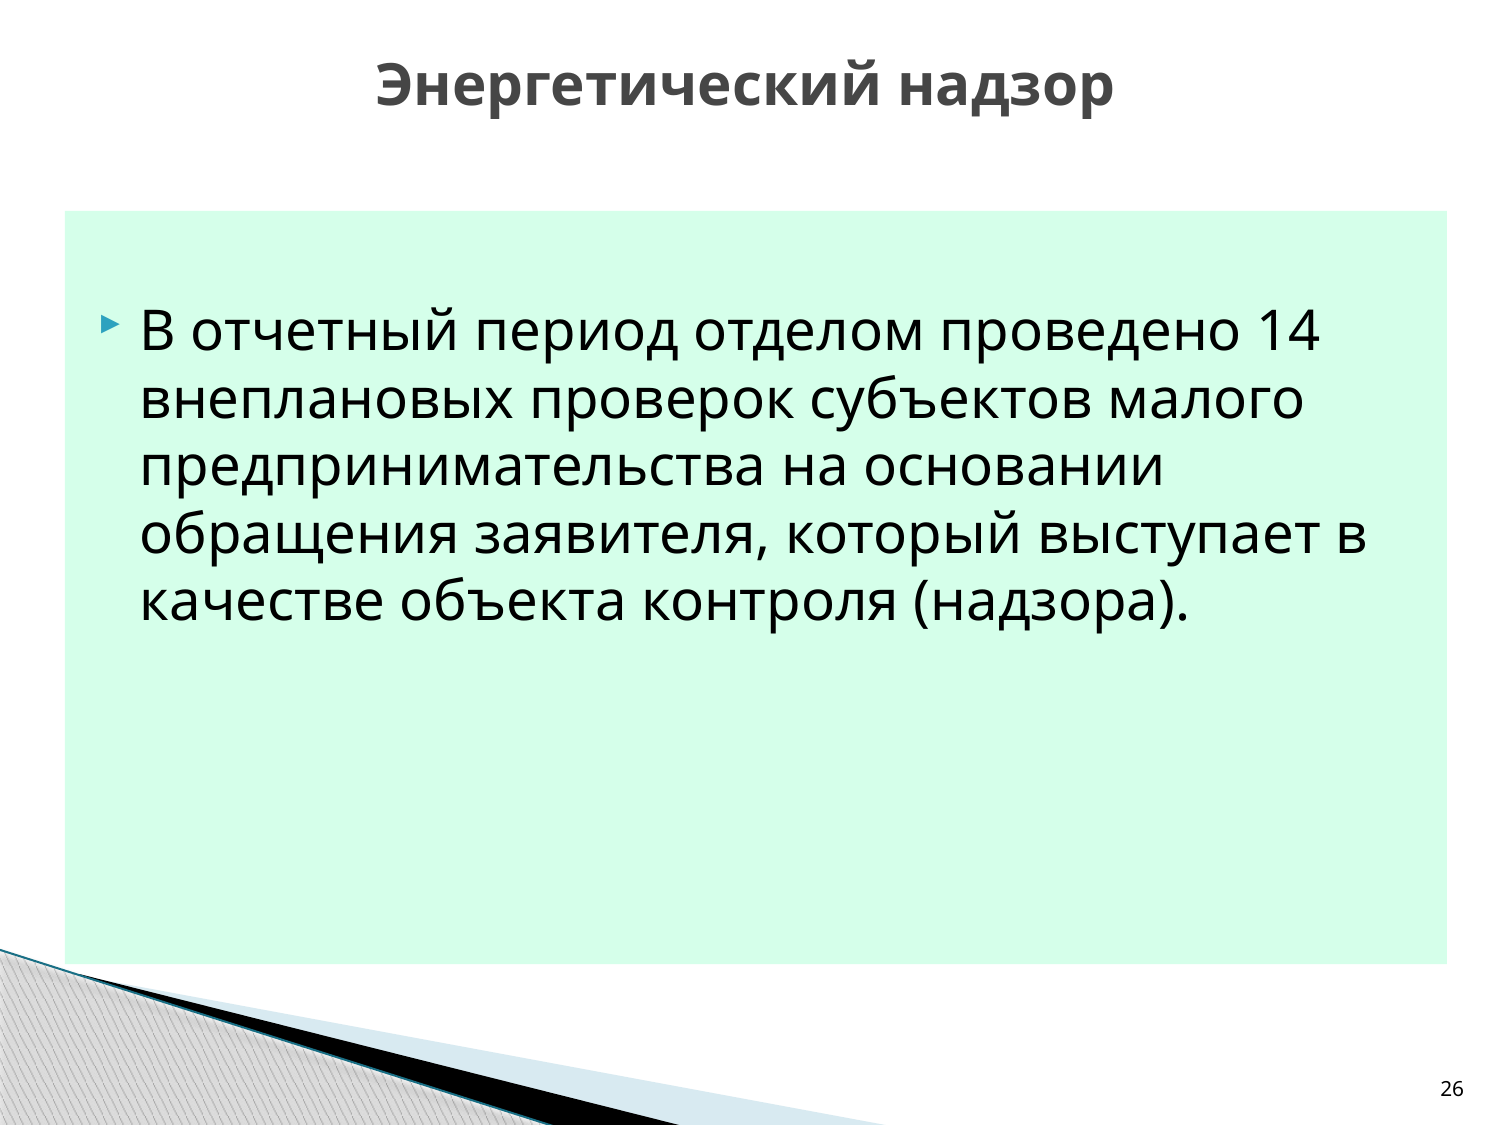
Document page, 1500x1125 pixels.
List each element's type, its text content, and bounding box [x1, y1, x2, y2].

slide_number 26 [1418, 1051, 1479, 1112]
list В отчетный период отделом проведено 14 внеплановых проверок субъектов малого предпринимательства на основании обращения заявителя, который выступает в качестве объекта контроля (надзора). [64, 210, 1448, 965]
title Энергетический надзор [70, 23, 1421, 211]
